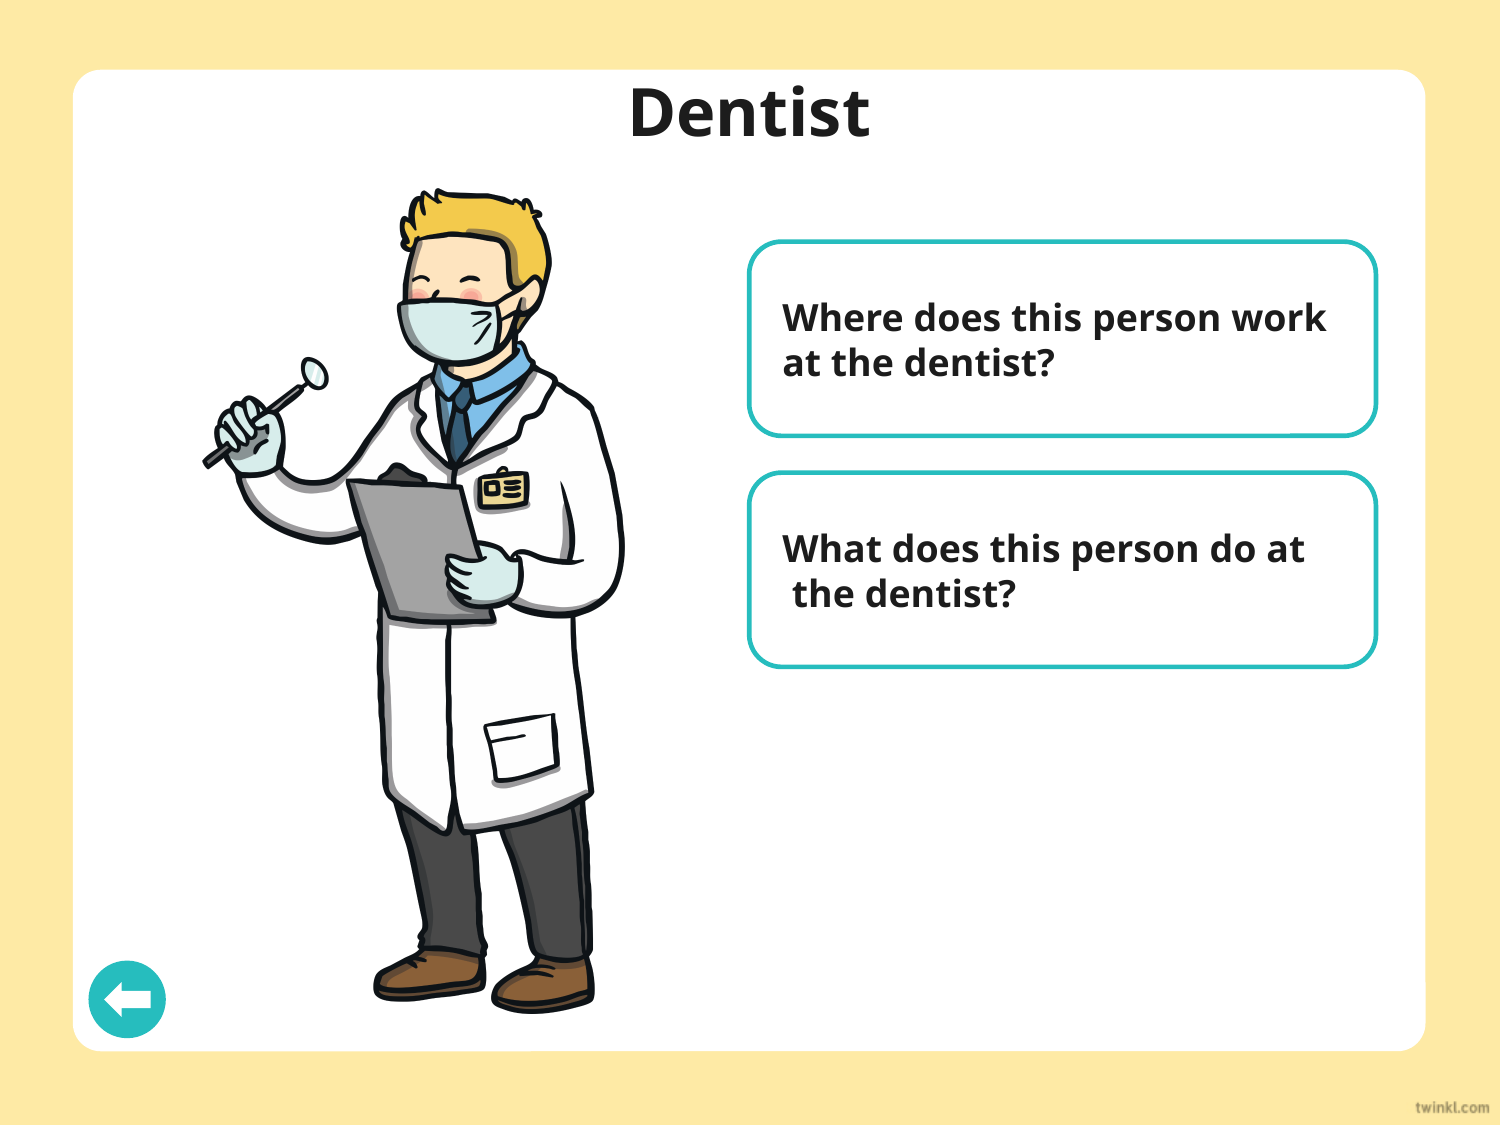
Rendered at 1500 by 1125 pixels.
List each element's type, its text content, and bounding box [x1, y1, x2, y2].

text_box Where does this person work at the dentist? [748, 240, 1378, 437]
picture [0, 0, 1500, 1125]
text_box [87, 959, 167, 1040]
title Dentist [75, 33, 1424, 197]
text_box [102, 979, 152, 1020]
text_box What does this person do at the dentist? [748, 471, 1378, 668]
